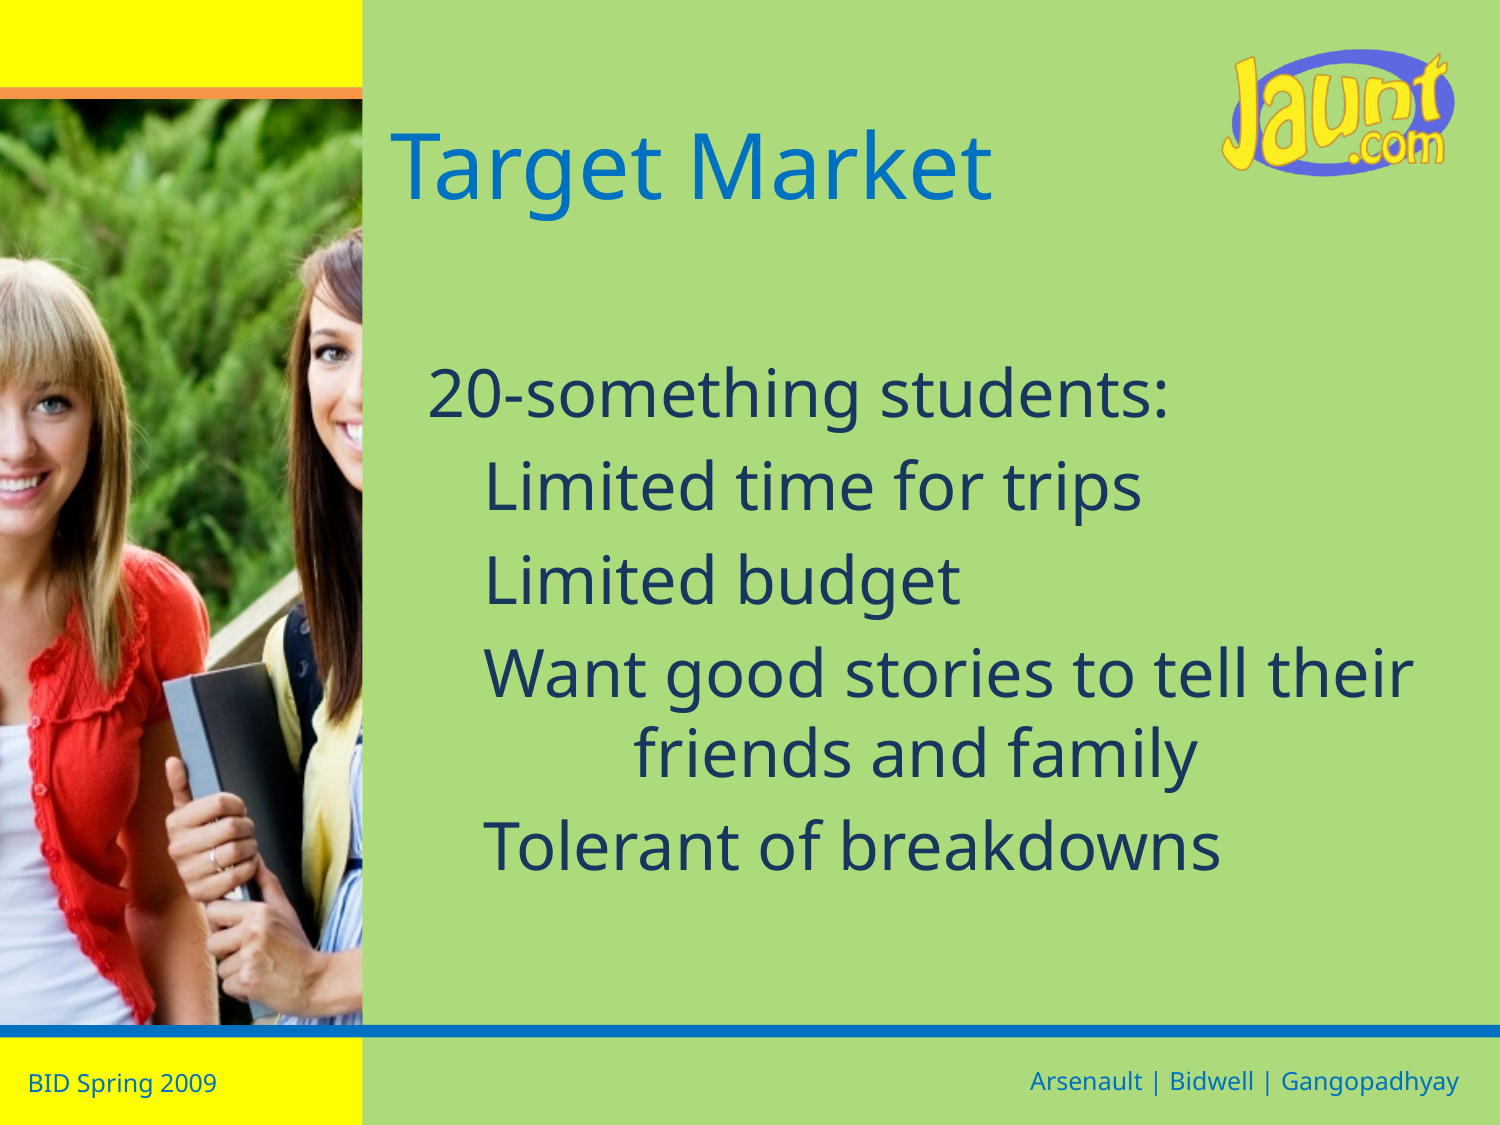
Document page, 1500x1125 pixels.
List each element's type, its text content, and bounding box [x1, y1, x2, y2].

title Target Market [375, 37, 1188, 225]
footer Arsenault | Bidwell | Gangopadhyay [375, 1052, 1475, 1113]
picture [0, 99, 363, 1026]
picture [1200, 43, 1488, 188]
slide_number BID Spring 2009 [12, 1052, 338, 1113]
list 20-something students: Limited time for trips Limited budget Want good stories to tell their friends and family Tolerant of breakdowns [412, 249, 1463, 1025]
